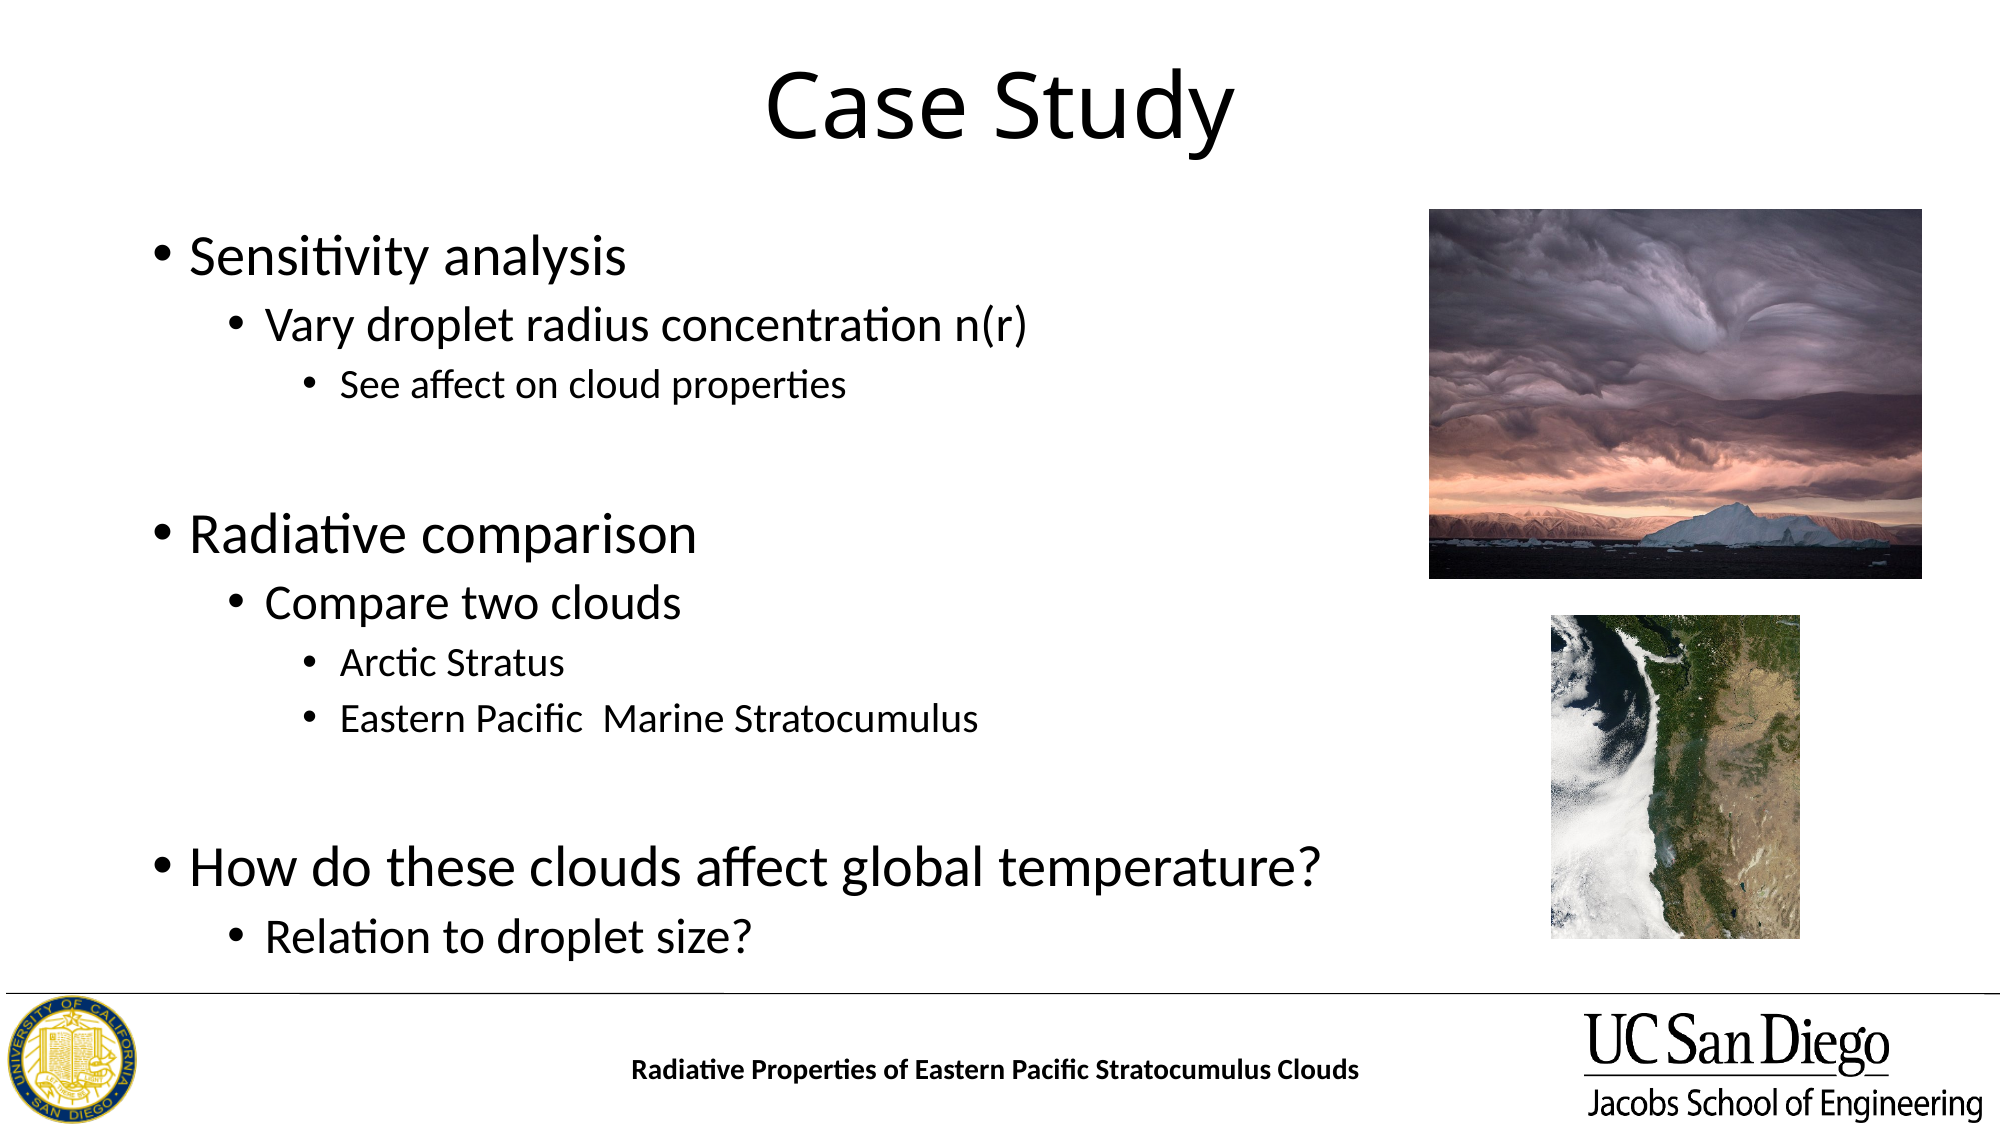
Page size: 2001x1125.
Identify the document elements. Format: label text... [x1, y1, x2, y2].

picture [1584, 1013, 1982, 1123]
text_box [1429, 209, 1922, 939]
list Sensitivity analysis Vary droplet radius concentration n(r) See affect on cloud properties Radiative comparison Compare two clouds Arctic Stratus Eastern Pacific Marine Stratocumulus How do these clouds affect global temperature? Relation to droplet size? [137, 217, 1863, 1014]
picture [6, 994, 138, 1125]
title Case Study [137, 0, 1863, 217]
